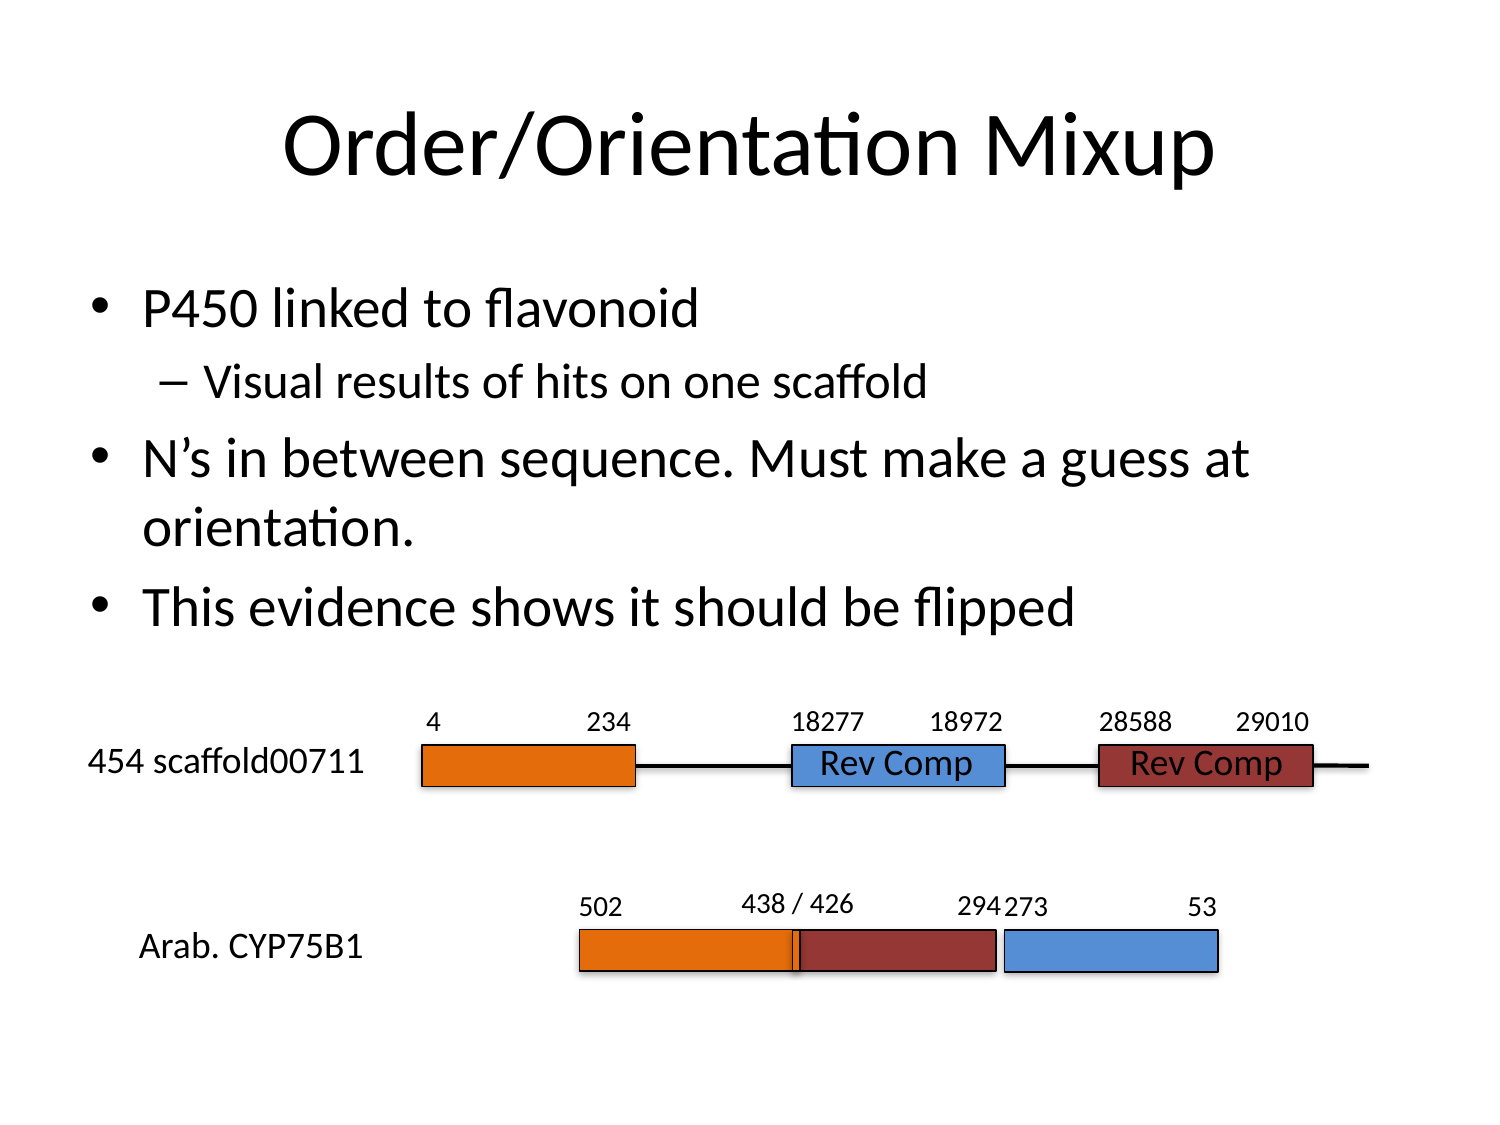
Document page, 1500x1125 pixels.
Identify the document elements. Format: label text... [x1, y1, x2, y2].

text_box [72, 694, 1370, 975]
list P450 linked to flavonoid Visual results of hits on one scaffold N’s in between sequence. Must make a guess at orientation. This evidence shows it should be flipped [75, 262, 1425, 650]
title Order/Orientation Mixup [75, 45, 1425, 233]
